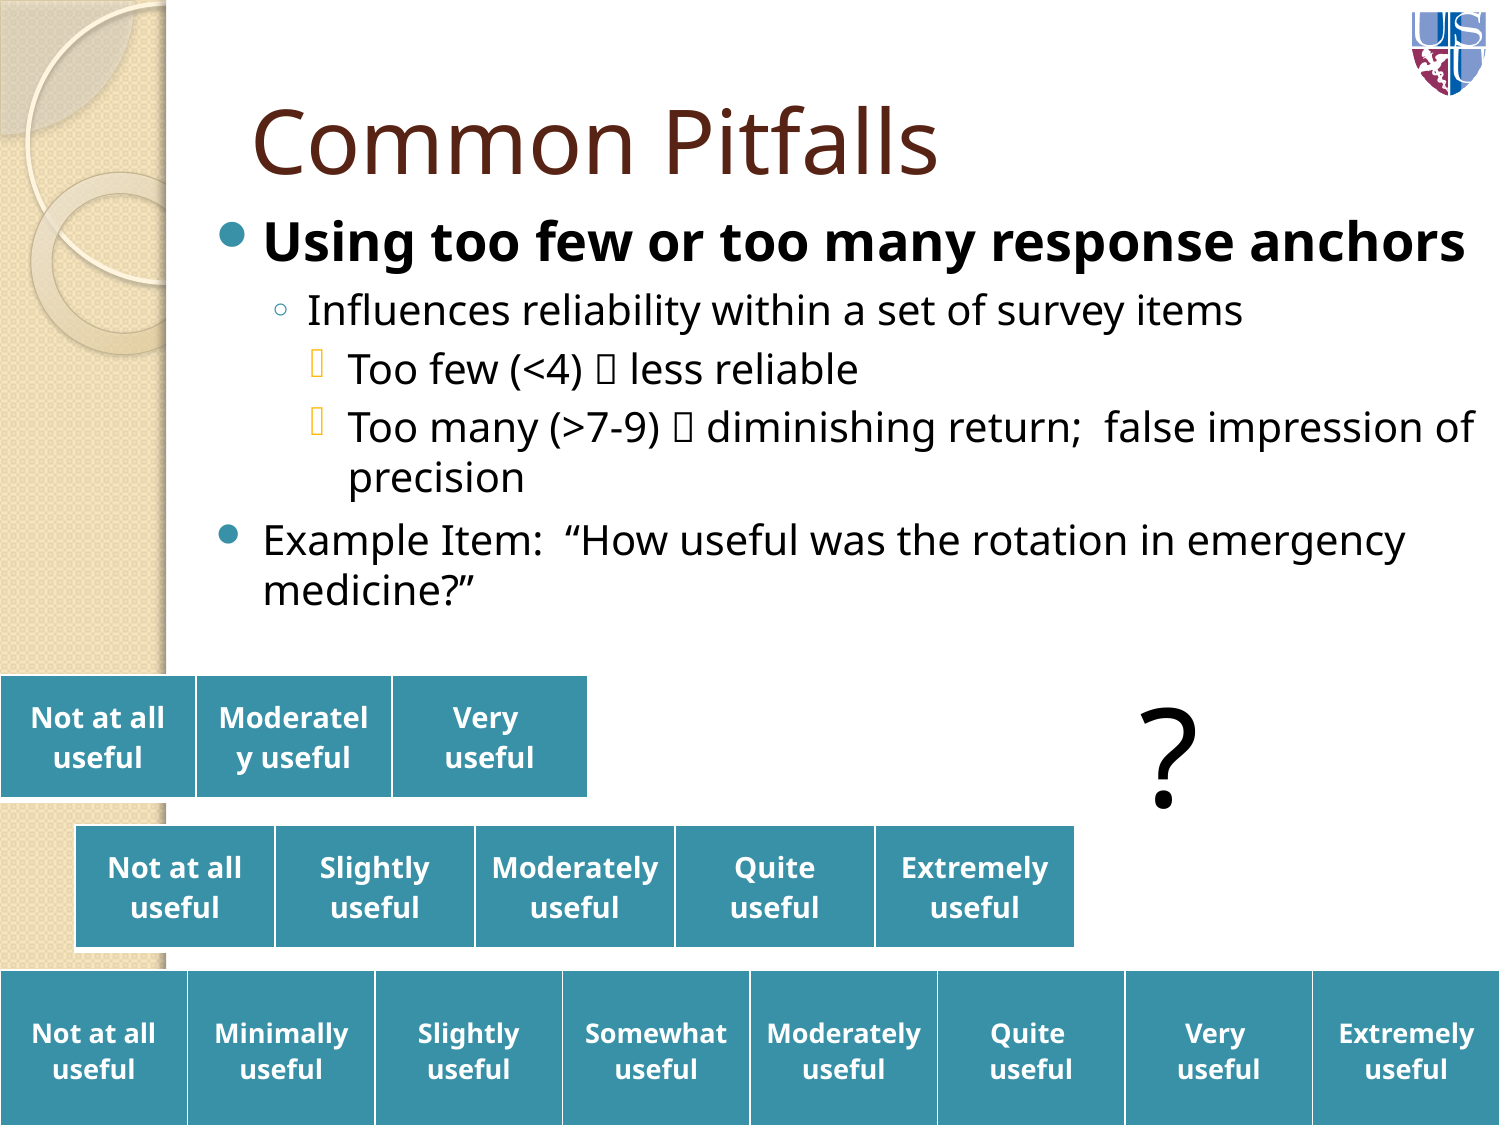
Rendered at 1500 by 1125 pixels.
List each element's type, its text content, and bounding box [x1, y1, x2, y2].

table_header Moderately useful [197, 676, 391, 797]
table_header Slightly useful [376, 971, 562, 1125]
picture [1412, 12, 1486, 96]
title Common Pitfalls [235, 45, 1466, 200]
table_header Quite useful [938, 971, 1124, 1125]
text_box ? [1125, 662, 1388, 843]
list Using too few or too many response anchors Influences reliability within a set of survey items Too few (<4)  less reliable Too many (>7-9)  diminishing return; false impression of precision Example Item: “How useful was the rotation in emergency medicine?” [187, 200, 1500, 825]
table_header Moderately useful [476, 826, 674, 947]
table_header Very useful [393, 676, 587, 797]
table_header Minimally useful [188, 971, 374, 1125]
table_header Not at all useful [1, 676, 195, 797]
table_header Not at all useful [1, 971, 187, 1125]
table_header Extremely useful [1313, 971, 1499, 1125]
table_header Very useful [1126, 971, 1312, 1125]
table_header Slightly useful [276, 826, 474, 947]
table_header Moderately useful [751, 971, 937, 1125]
table_header Not at all useful [76, 826, 274, 947]
table_header Quite useful [676, 826, 874, 947]
table_header Extremely useful [876, 826, 1074, 947]
table_header Somewhat useful [563, 971, 749, 1125]
